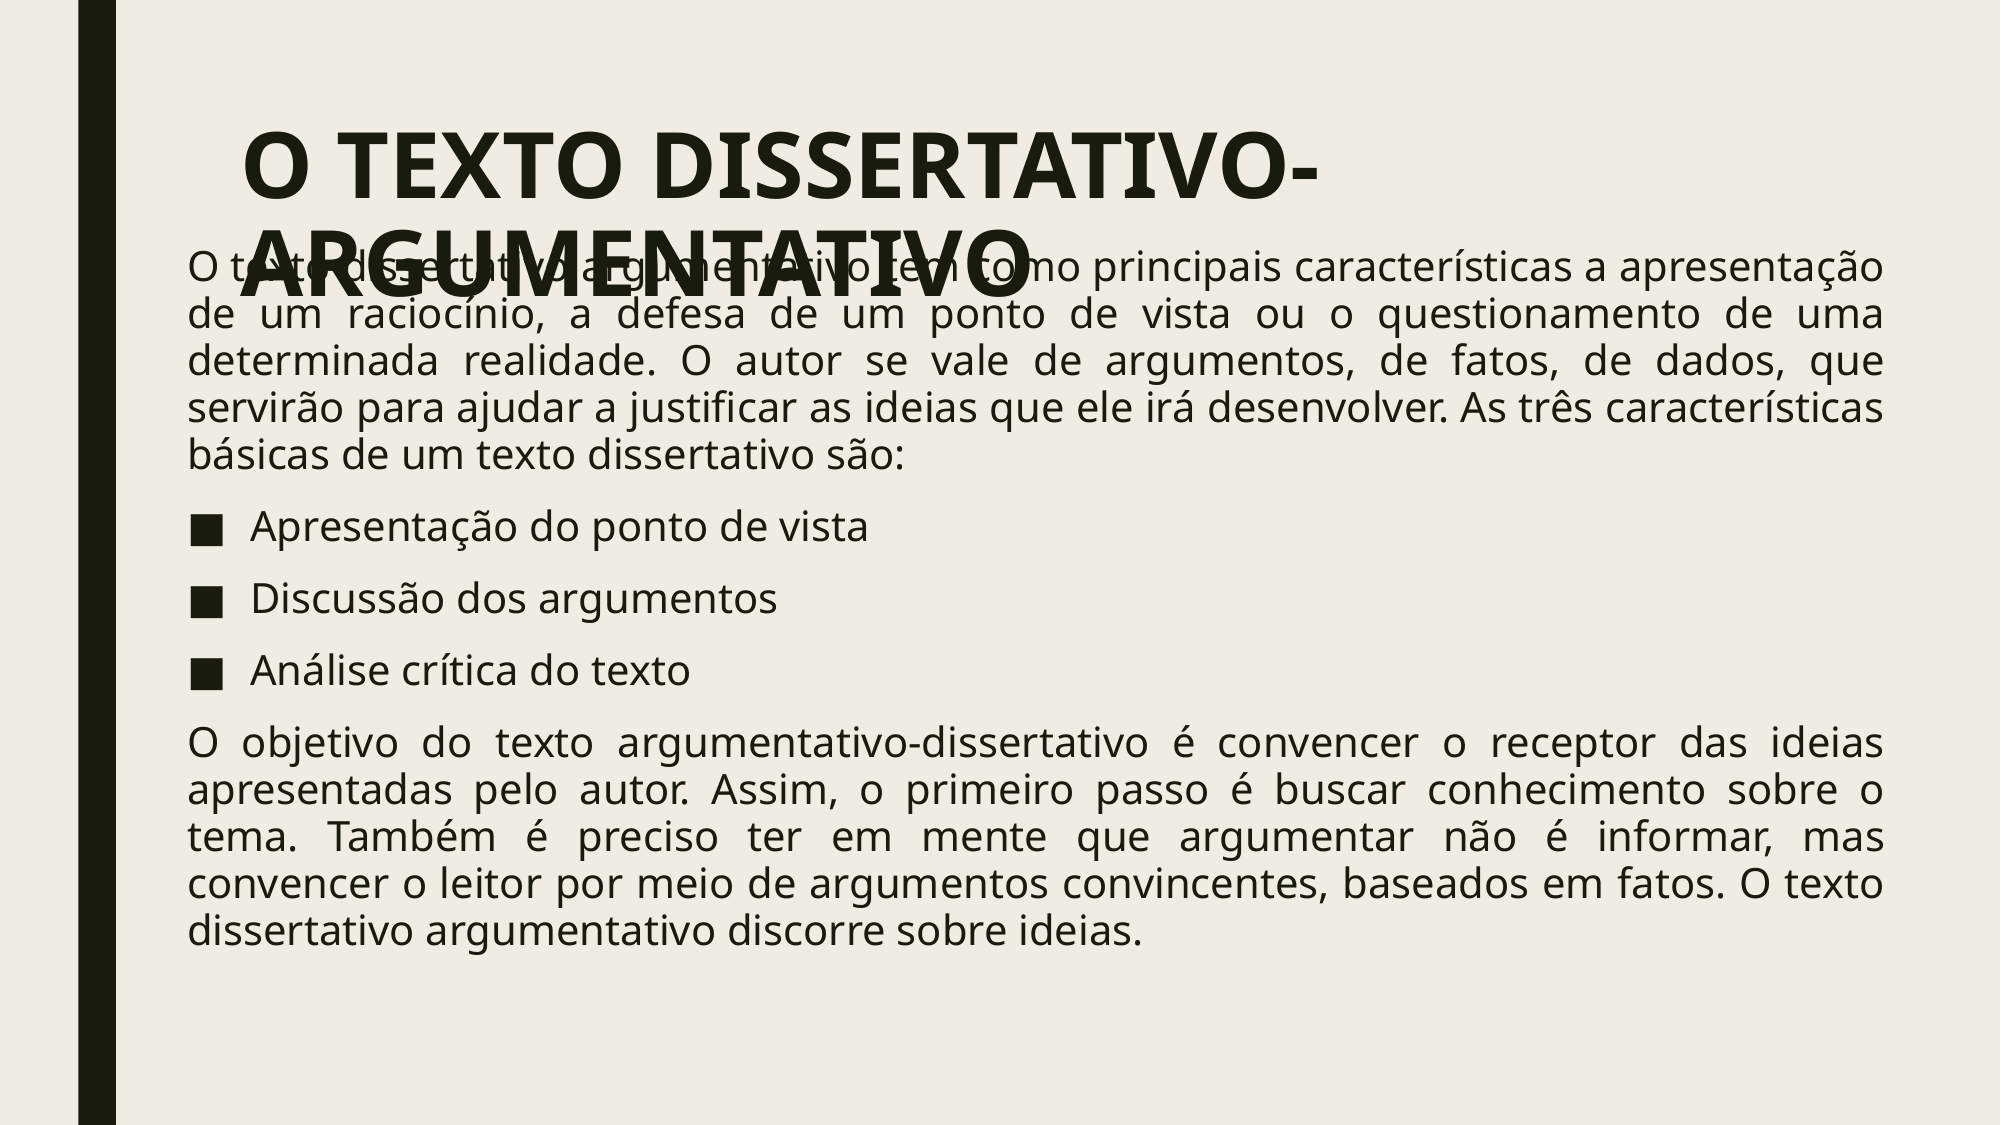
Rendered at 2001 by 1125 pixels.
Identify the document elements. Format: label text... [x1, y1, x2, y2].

list O texto dissertativo argumentativo tem como principais características a apresentação de um raciocínio, a defesa de um ponto de vista ou o questionamento de uma determinada realidade. O autor se vale de argumentos, de fatos, de dados, que servirão para ajudar a justificar as ideias que ele irá desenvolver. As três características básicas de um texto dissertativo são: Apresentação do ponto de vista Discussão dos argumentos Análise crítica do texto O objetivo do texto argumentativo-dissertativo é convencer o receptor das ideias apresentadas pelo autor. Assim, o primeiro passo é buscar conhecimento sobre o tema. Também é preciso ter em mente que argumentar não é informar, mas convencer o leitor por meio de argumentos convincentes, baseados em fatos. O texto dissertativo argumentativo discorre sobre ideias. [172, 236, 1901, 1125]
title O TEXTO DISSERTATIVO-ARGUMENTATIVO [225, 112, 1874, 236]
